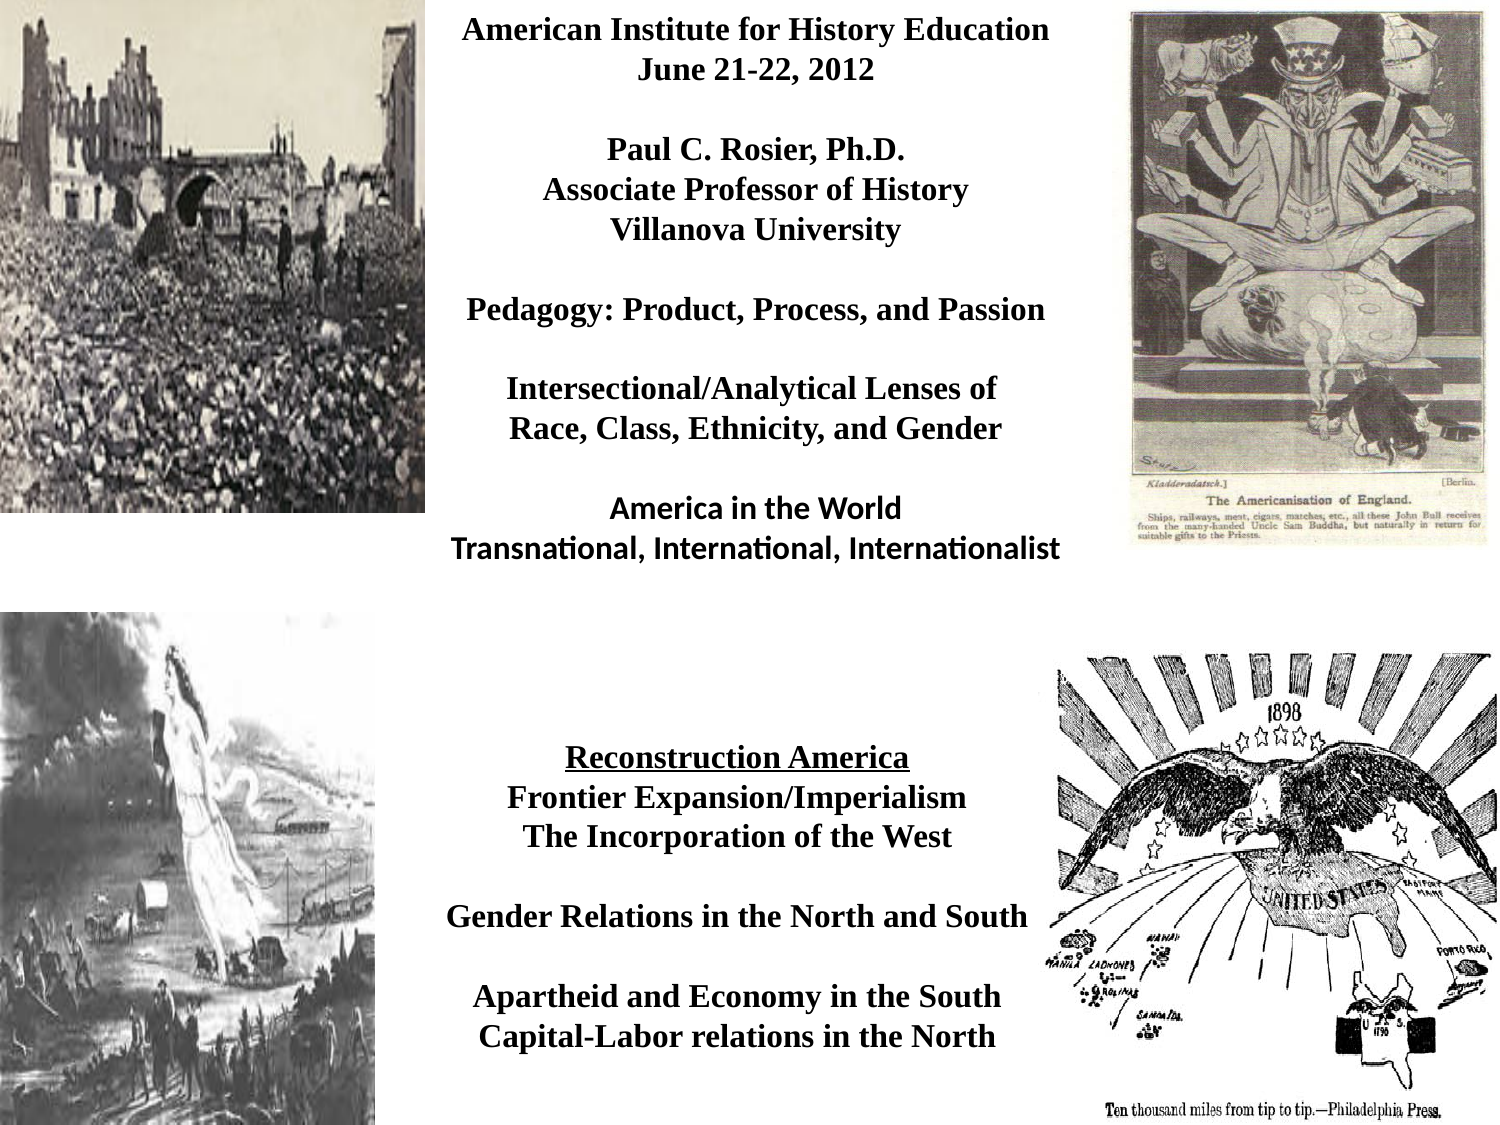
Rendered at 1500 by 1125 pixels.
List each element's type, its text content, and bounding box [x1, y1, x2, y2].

text_box [749, 824, 1033, 885]
picture [1112, 0, 1500, 551]
text_box American Institute for History Education June 21-22, 2012 Paul C. Rosier, Ph.D. Associate Professor of History Villanova University Pedagogy: Product, Process, and Passion Intersectional/Analytical Lenses of Race, Class, Ethnicity, and Gender America in the World Transnational, International, Internationalist [349, 0, 1163, 614]
text_box Reconstruction America Frontier Expansion/Imperialism The Incorporation of the West Gender Relations in the North and South Apartheid and Economy in the South Capital-Labor relations in the North [425, 637, 1050, 1125]
picture [1038, 649, 1500, 1125]
picture [0, 612, 376, 1125]
picture [0, 0, 426, 513]
